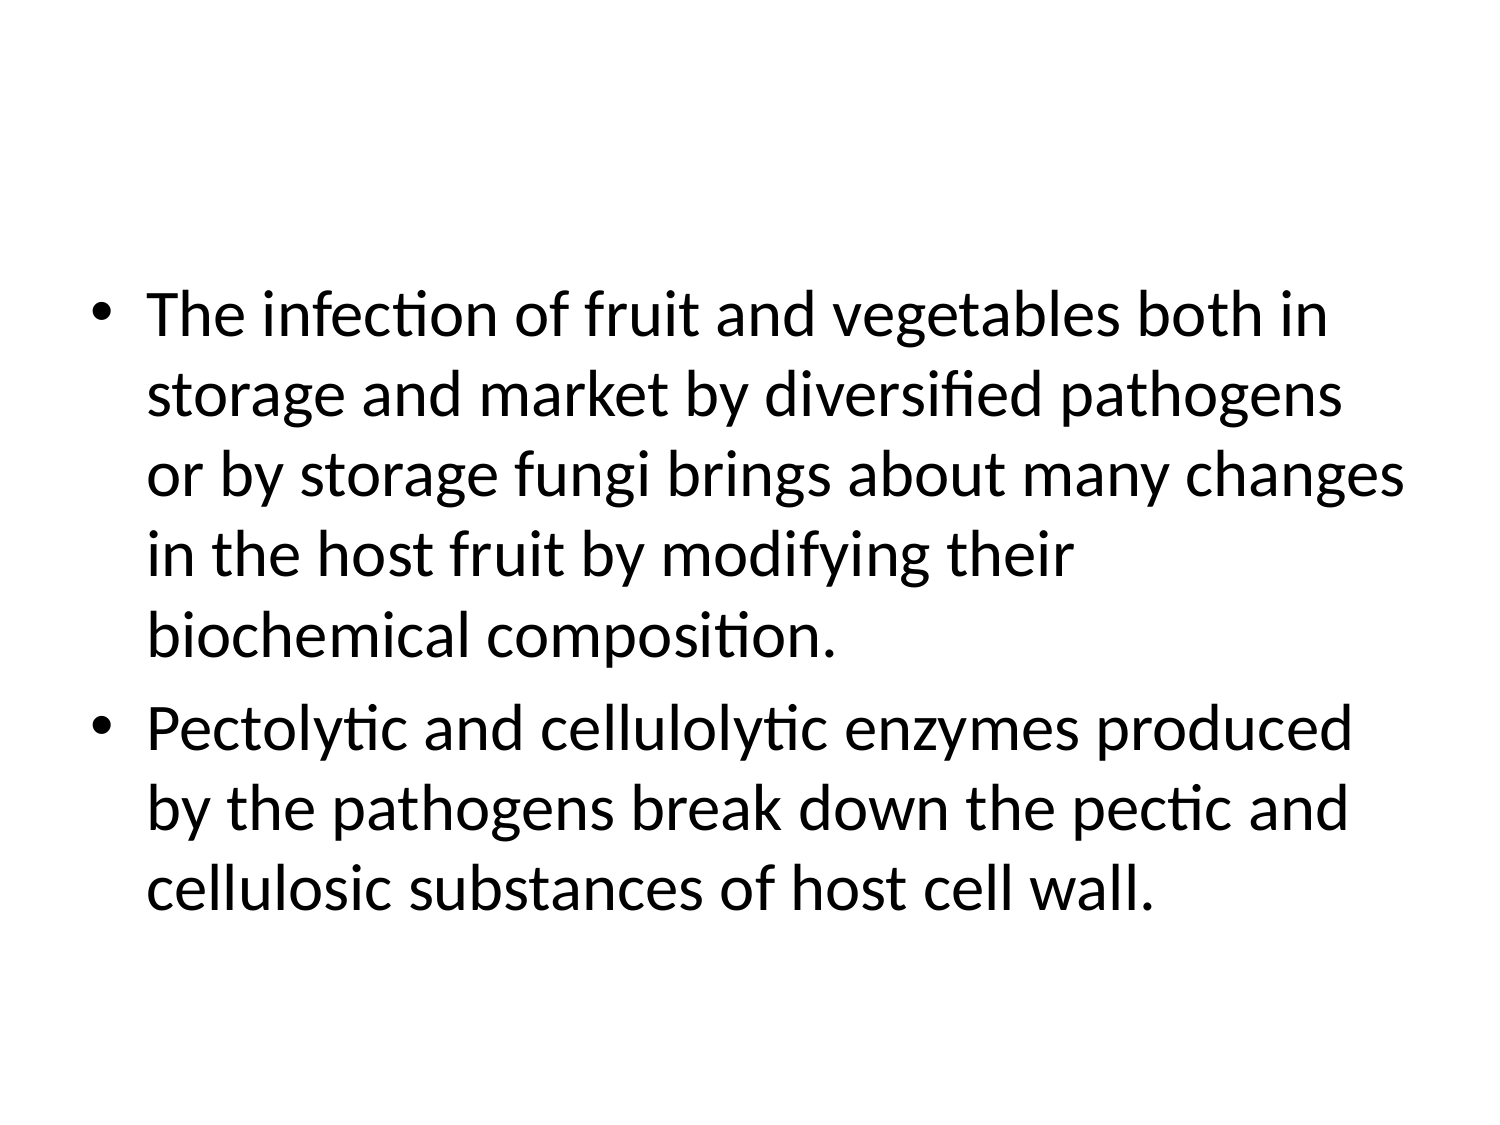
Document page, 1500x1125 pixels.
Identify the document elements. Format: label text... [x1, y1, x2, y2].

list The infection of fruit and vegetables both in storage and market by diversified pathogens or by storage fungi brings about many changes in the host fruit by modifying their biochemical composition. Pectolytic and cellulolytic enzymes produced by the pathogens break down the pectic and cellulosic substances of host cell wall. [75, 262, 1425, 1005]
